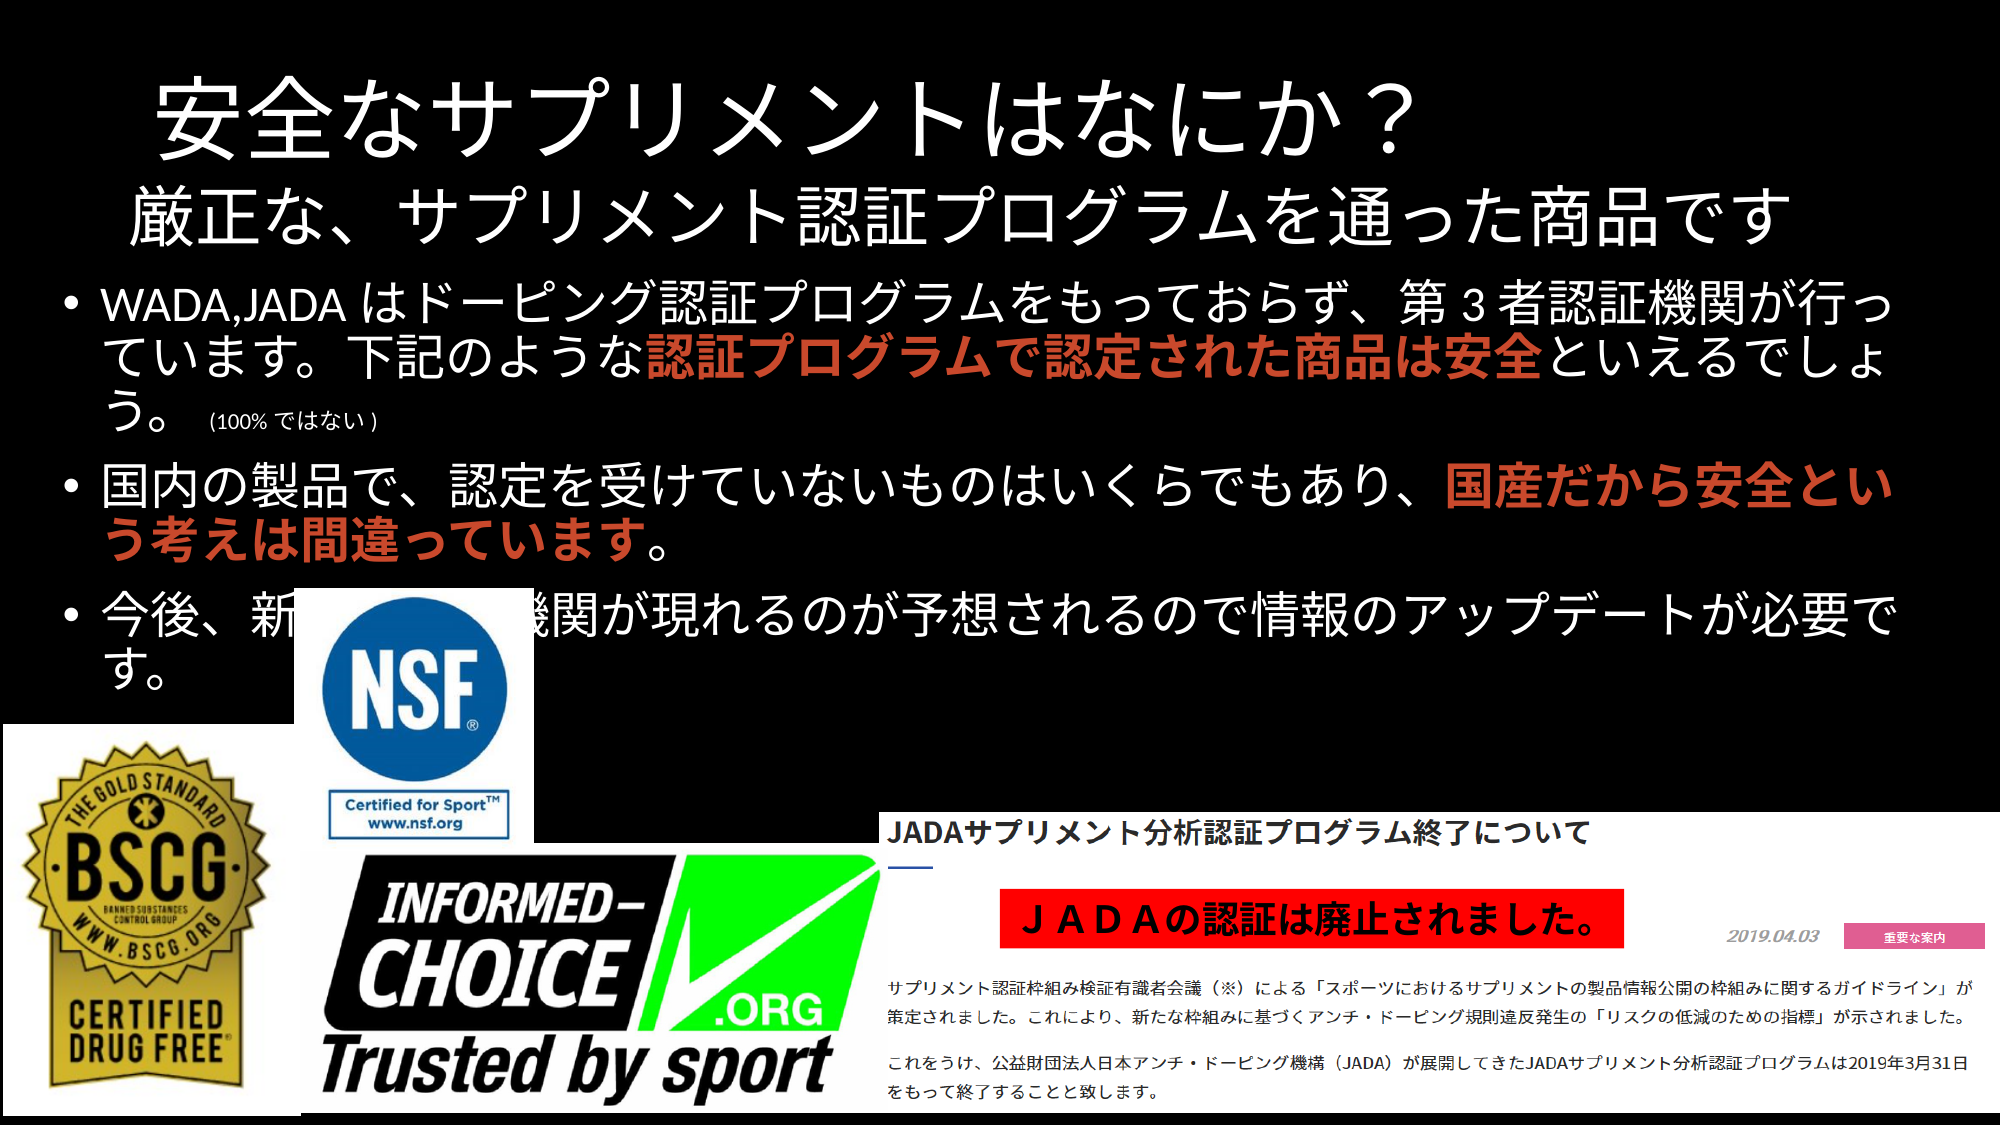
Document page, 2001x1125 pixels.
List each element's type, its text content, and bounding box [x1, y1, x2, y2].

title 安全なサプリメントはなにか？ [137, 15, 1863, 233]
text_box 厳正な、サプリメント認証プログラムを通った商品です [113, 166, 1810, 262]
picture [3, 588, 2000, 1116]
list WADA,JADAはドーピング認証プログラムをもっておらず、第3者認証機関が行っています。下記のような認証プログラムで認定された商品は安全といえるでしょう。(100%ではない) 国内の製品で、認定を受けていないものはいくらでもあり、国産だから安全という考えは間違っています。 今後、新たな認証機関が現れるのが予想されるので情報のアップデートが必要です。 [47, 270, 1926, 376]
